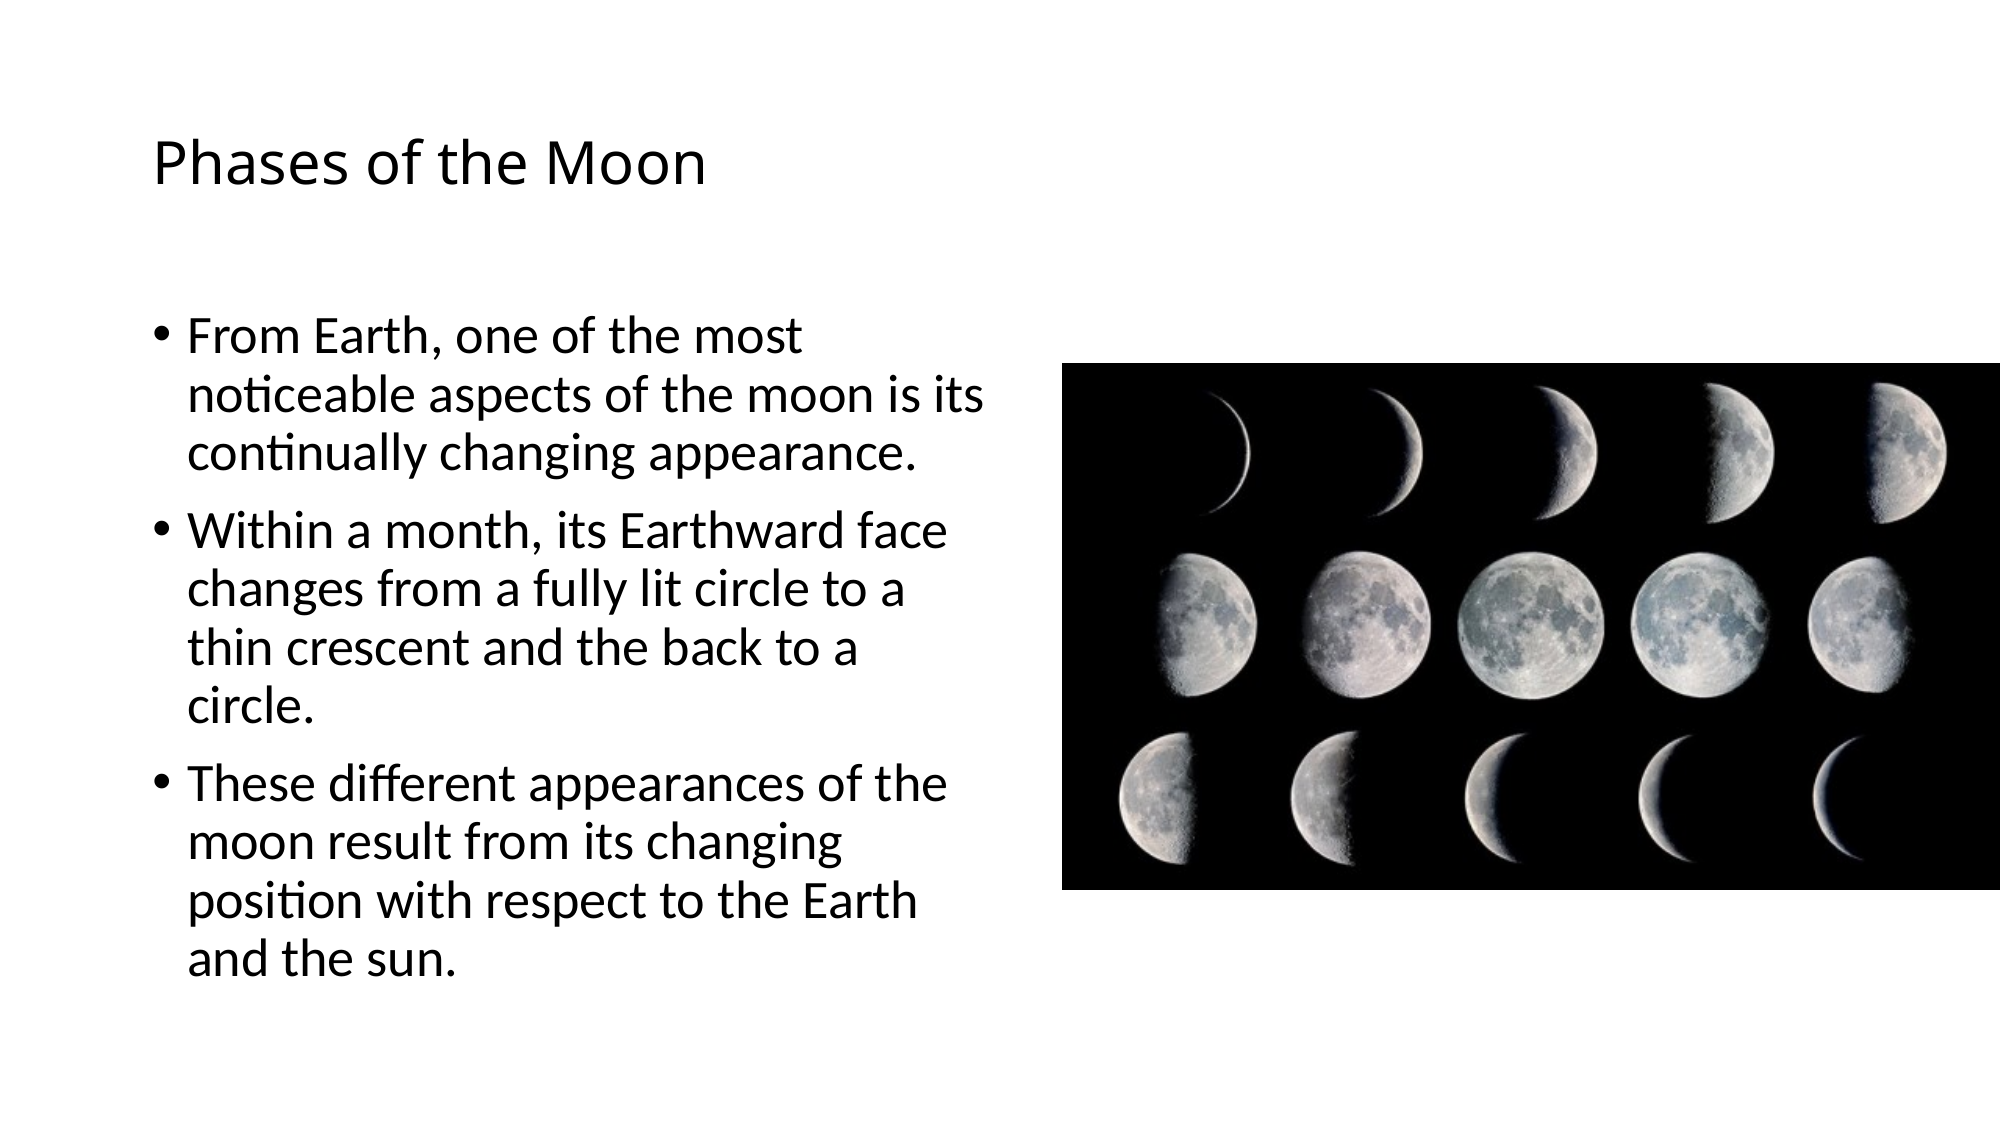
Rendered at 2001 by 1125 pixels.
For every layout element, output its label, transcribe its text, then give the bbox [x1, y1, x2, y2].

picture [1062, 363, 2000, 890]
list From Earth, one of the most noticeable aspects of the moon is its continually changing appearance. Within a month, its Earthward face changes from a fully lit circle to a thin crescent and the back to a circle. These different appearances of the moon result from its changing position with respect to the Earth and the sun. [137, 299, 1003, 1054]
title Phases of the Moon [137, 59, 1863, 278]
